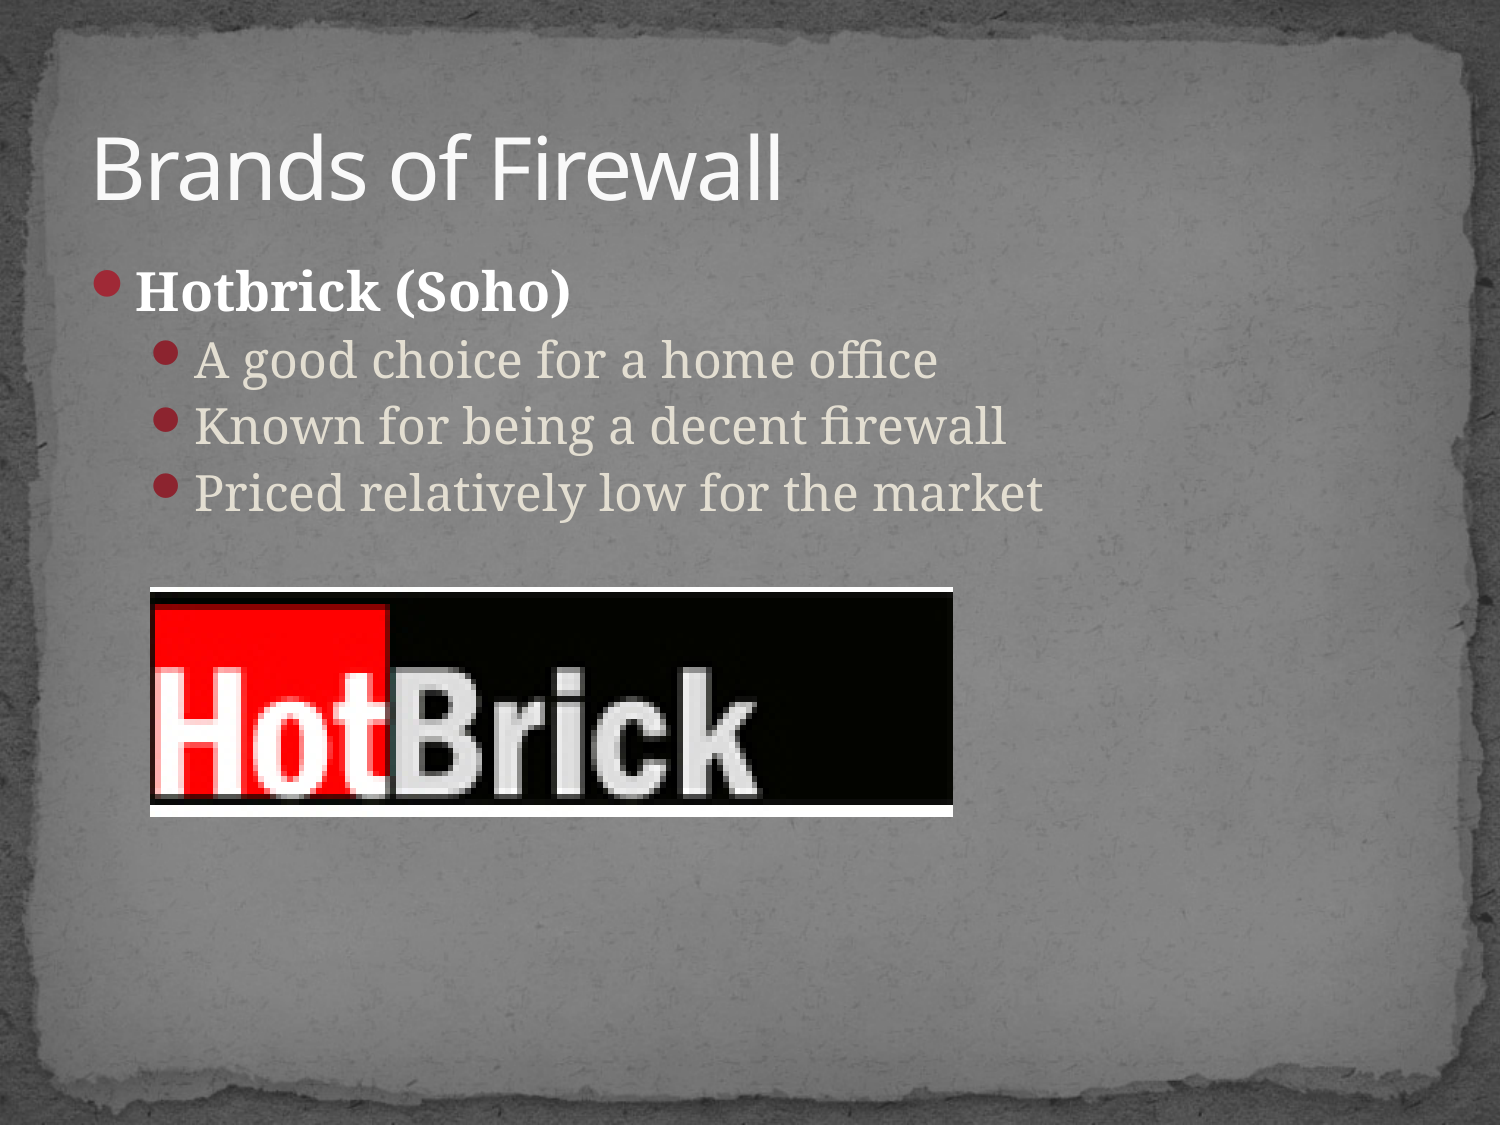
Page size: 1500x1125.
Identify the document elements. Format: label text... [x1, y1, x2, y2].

list Hotbrick (Soho) A good choice for a home office Known for being a decent firewall Priced relatively low for the market [75, 249, 1425, 1000]
picture [150, 587, 953, 817]
title Brands of Firewall [74, 24, 1425, 225]
